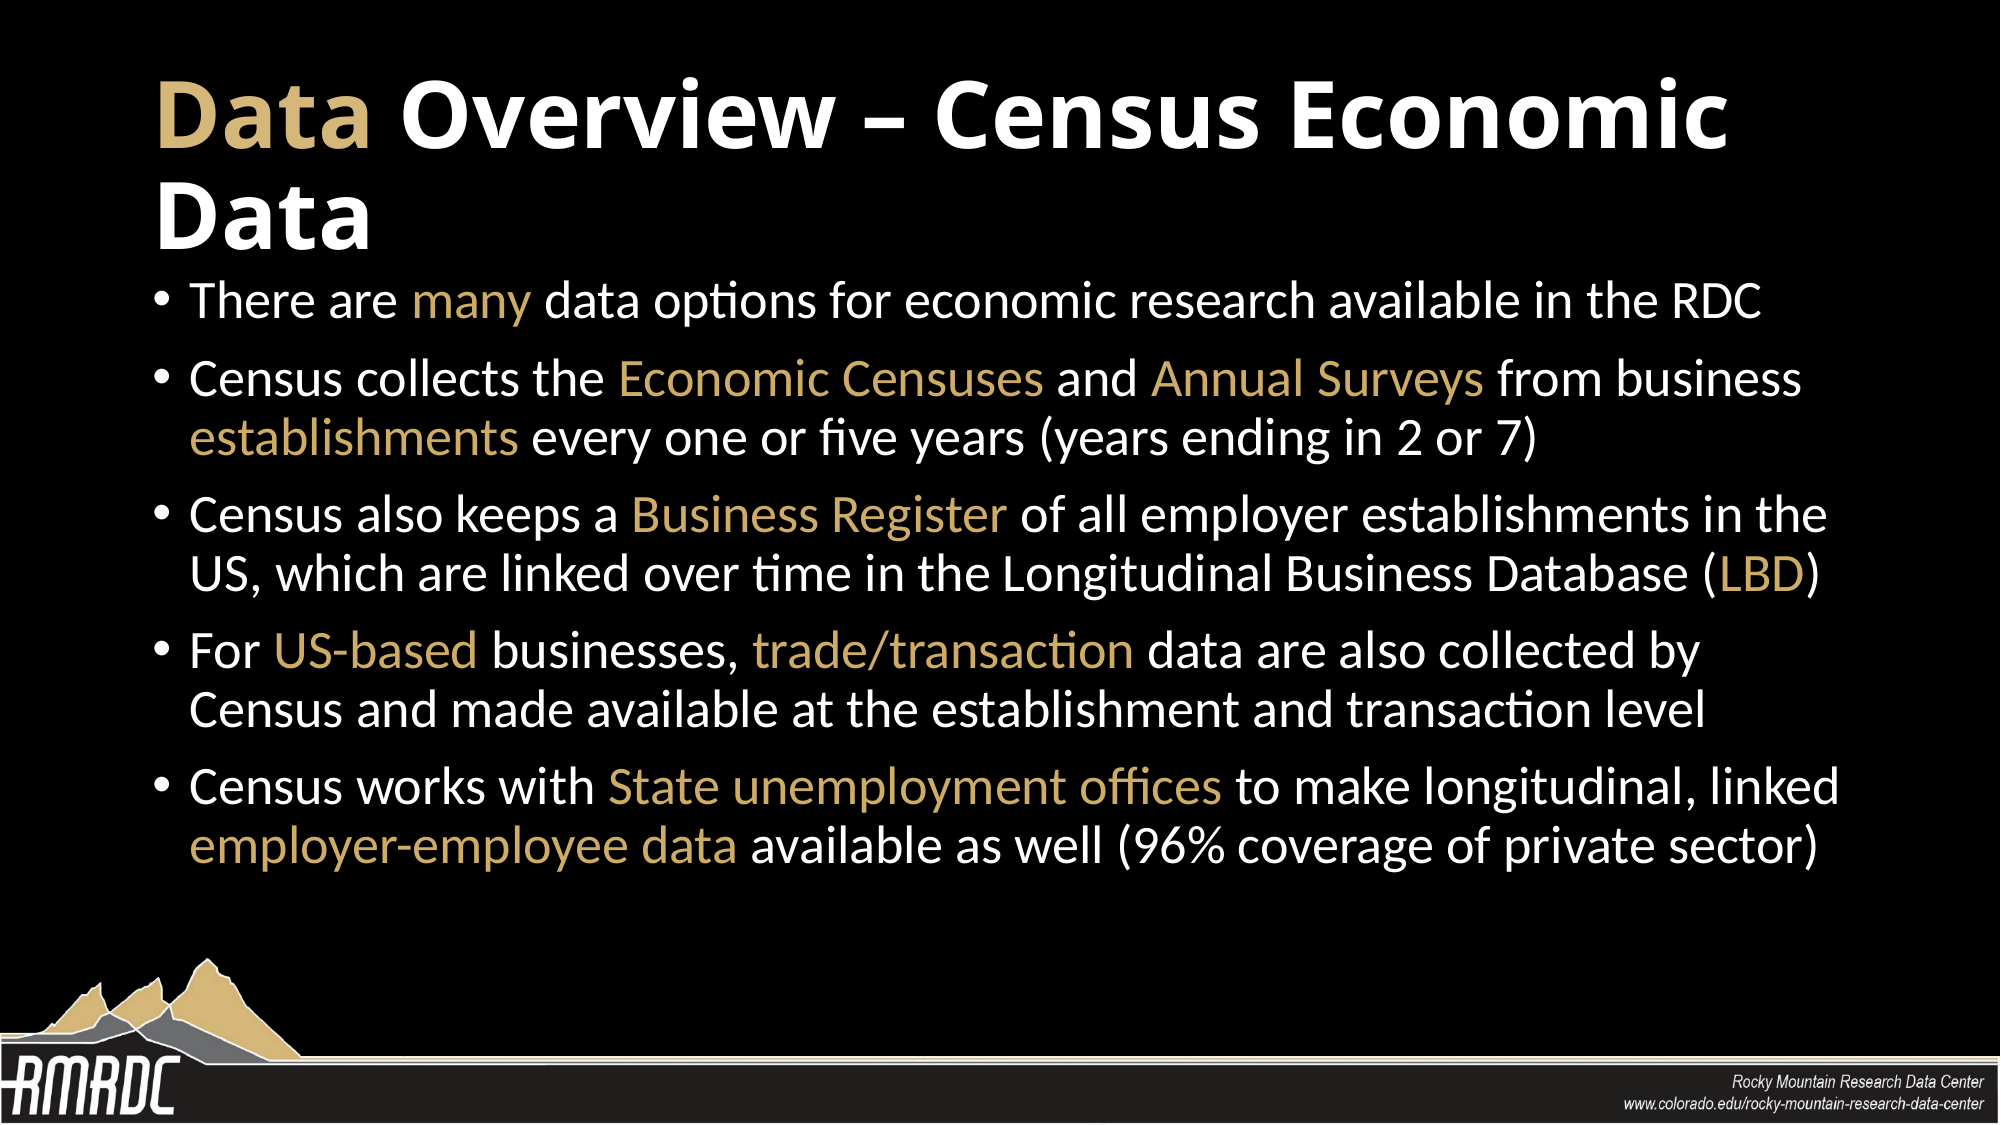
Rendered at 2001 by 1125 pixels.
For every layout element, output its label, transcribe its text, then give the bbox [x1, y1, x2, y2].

picture [0, 955, 2000, 1125]
title Data Overview – Census Economic Data [137, 59, 1863, 264]
list There are many data options for economic research available in the RDC Census collects the Economic Censuses and Annual Surveys from business establishments every one or five years (years ending in 2 or 7) Census also keeps a Business Register of all employer establishments in the US, which are linked over time in the Longitudinal Business Database (LBD) For US-based businesses, trade/transaction data are also collected by Census and made available at the establishment and transaction level Census works with State unemployment offices to make longitudinal, linked employer-employee data available as well (96% coverage of private sector) [137, 264, 1863, 955]
